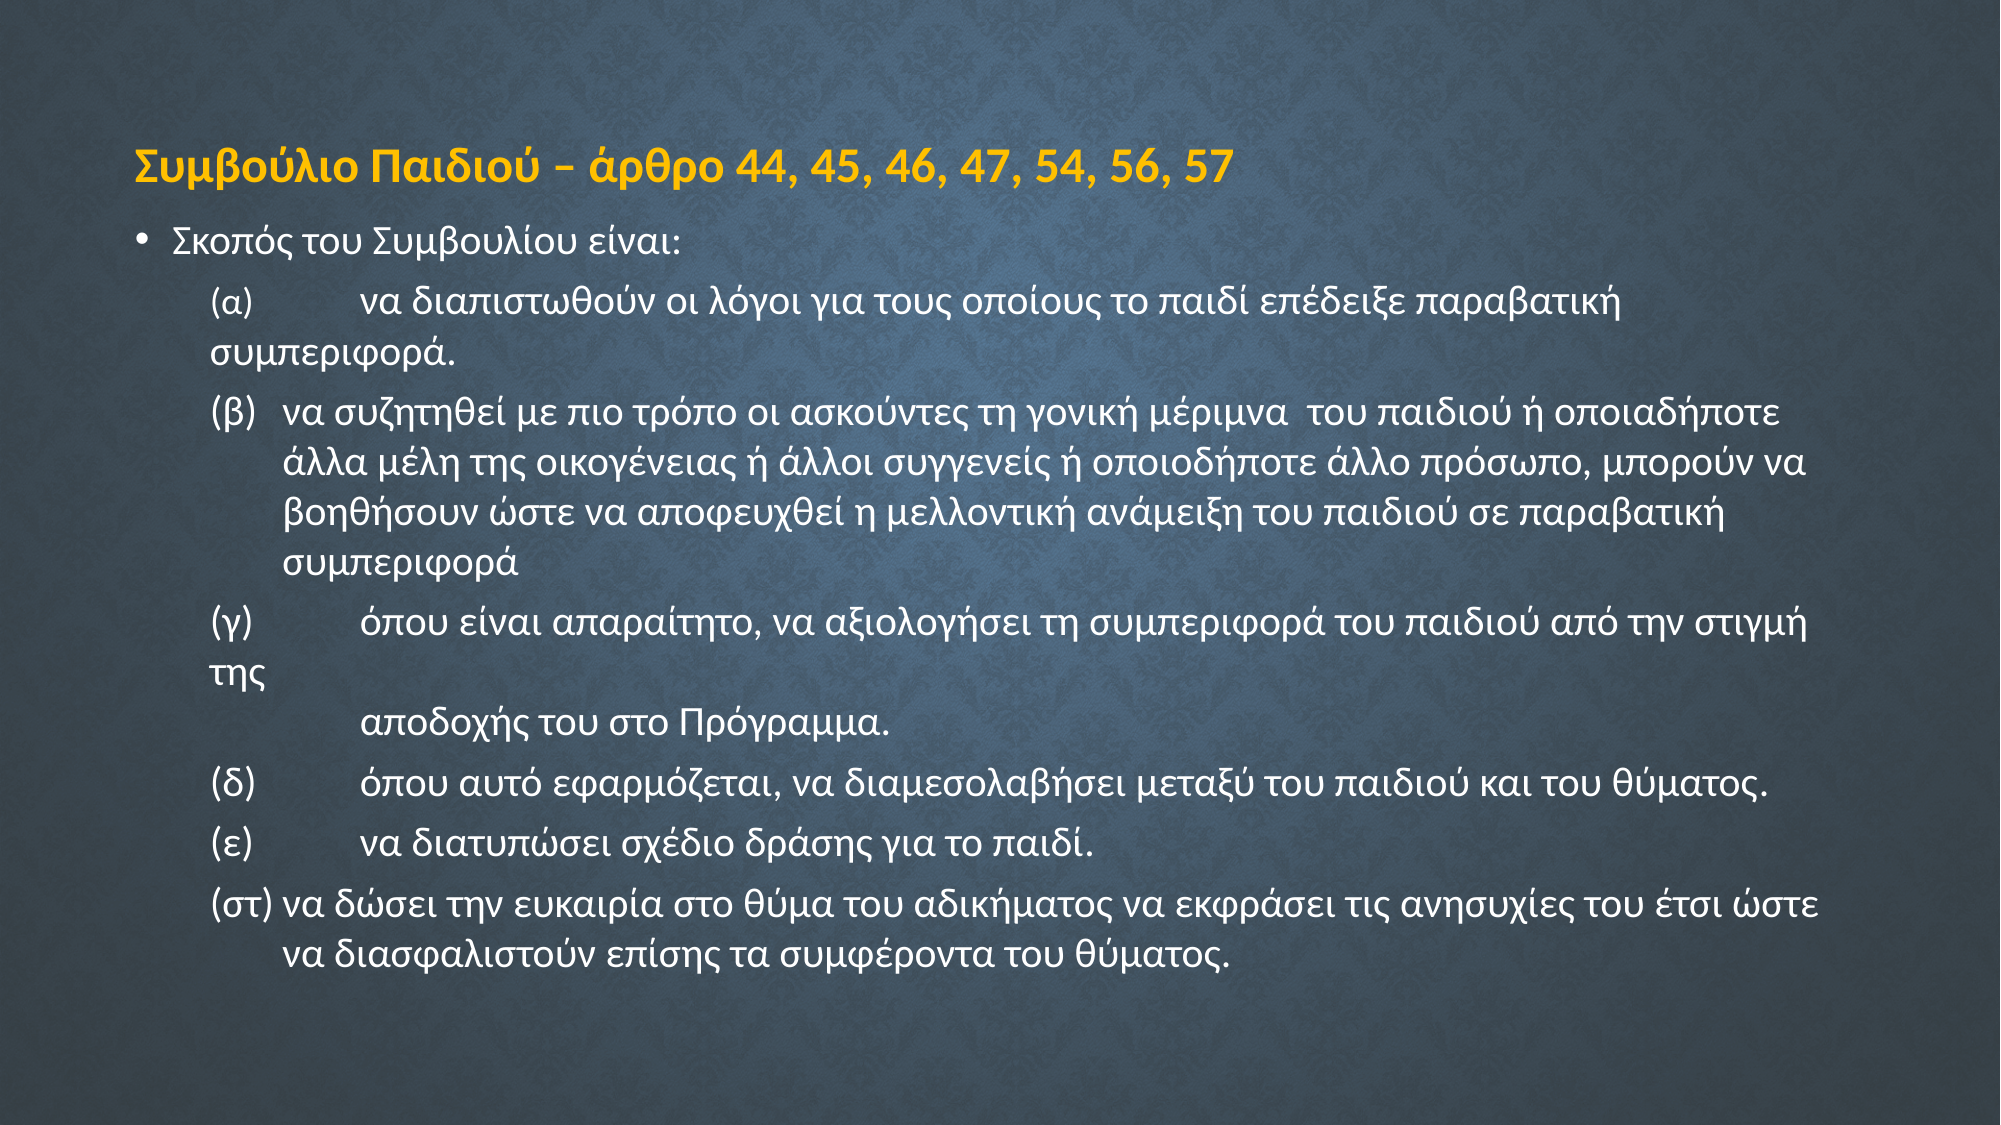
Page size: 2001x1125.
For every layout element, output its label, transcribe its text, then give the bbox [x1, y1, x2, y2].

list Συμβούλιο Παιδιού – άρθρο 44, 45, 46, 47, 54, 56, 57 Σκοπός του Συμβουλίου είναι: (α) να διαπιστωθούν οι λόγοι για τους οποίους το παιδί επέδειξε παραβατική συμπεριφορά. (β) να συζητηθεί με πιο τρόπο οι ασκούντες τη γονική μέριμνα του παιδιού ή οποιαδήποτε άλλα μέλη της οικογένειας ή άλλοι συγγενείς ή οποιοδήποτε άλλο πρόσωπο, μπορούν να βοηθήσουν ώστε να αποφευχθεί η μελλοντική ανάμειξη του παιδιού σε παραβατική συμπεριφορά (γ) όπου είναι απαραίτητο, να αξιολογήσει τη συμπεριφορά του παιδιού από την στιγμή της αποδοχής του στο Πρόγραμμα. (δ) όπου αυτό εφαρμόζεται, να διαμεσολαβήσει μεταξύ του παιδιού και του θύματος. (ε) να διατυπώσει σχέδιο δράσης για το παιδί. (στ) να δώσει την ευκαιρία στο θύμα του αδικήματος να εκφράσει τις ανησυχίες του έτσι ώστε να διασφαλιστούν επίσης τα συμφέροντα του θύματος. [119, 124, 1872, 1016]
